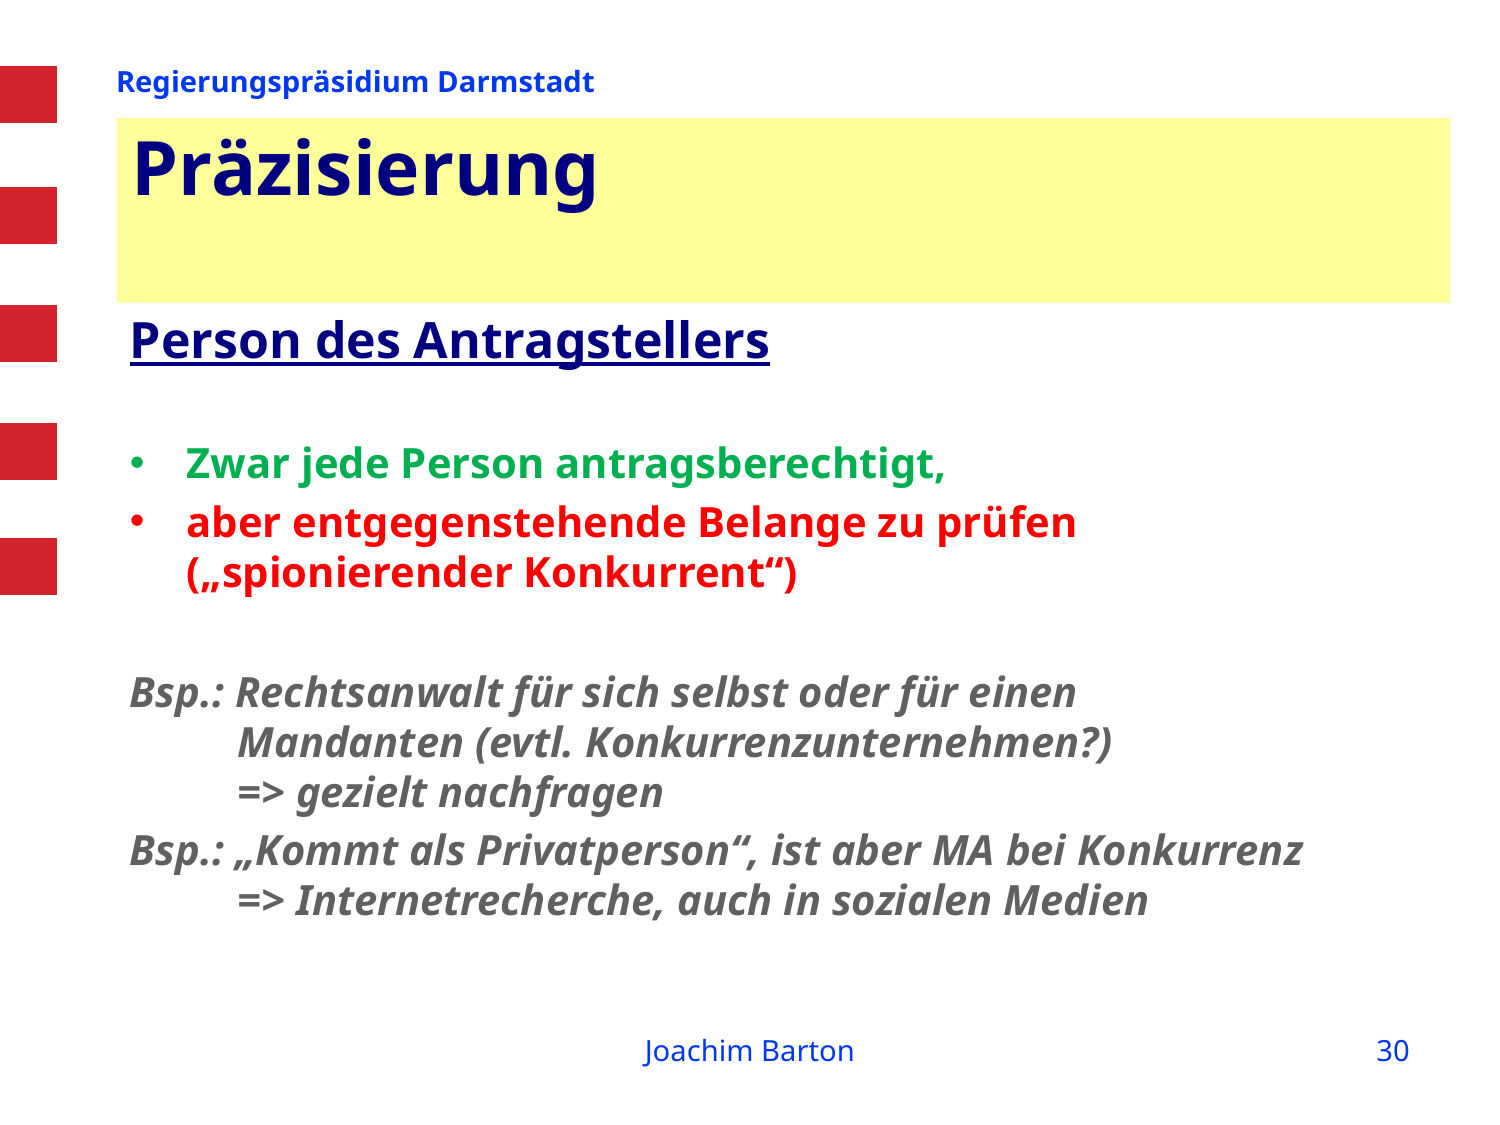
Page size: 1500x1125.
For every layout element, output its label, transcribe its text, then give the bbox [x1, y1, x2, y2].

title Präzisierung [116, 118, 1450, 303]
subtitle Person des Antragstellers Zwar jede Person antragsberechtigt, aber entgegenstehende Belange zu prüfen („spionierender Konkurrent“) Bsp.: Rechtsanwalt für sich selbst oder für einen Mandanten (evtl. Konkurrenzunternehmen?) => gezielt nachfragen Bsp.: „Kommt als Privatperson“, ist aber MA bei Konkurrenz => Internetrecherche, auch in sozialen Medien [115, 301, 1500, 1047]
slide_number 30 [1074, 1024, 1426, 1103]
footer Joachim Barton [512, 1024, 988, 1103]
